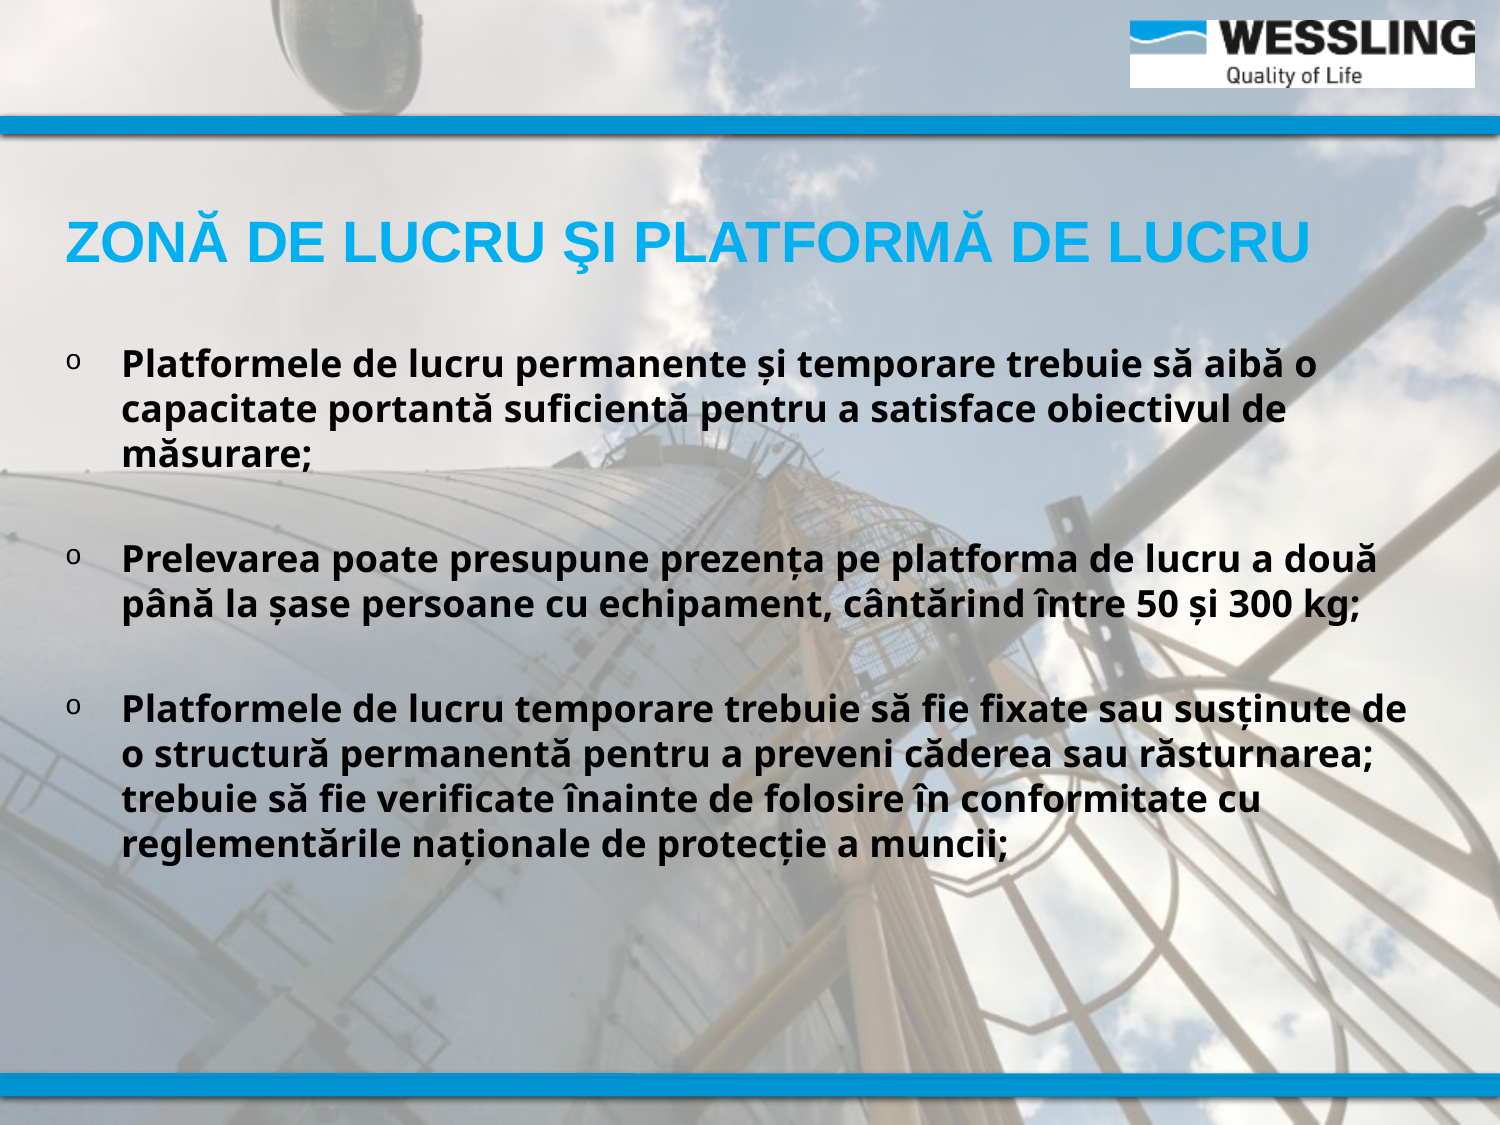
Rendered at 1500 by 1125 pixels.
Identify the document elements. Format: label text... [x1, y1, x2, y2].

picture [1130, 20, 1475, 88]
list ZONĂ DE LUCRU ŞI PLATFORMĂ DE LUCRU Platformele de lucru permanente şi temporare trebuie să aibă o capacitate portantă suficientă pentru a satisface obiectivul de măsurare; Prelevarea poate presupune prezenţa pe platforma de lucru a două până la şase persoane cu echipament, cântărind între 50 şi 300 kg; Platformele de lucru temporare trebuie să fie fixate sau susţinute de o structură permanentă pentru a preveni căderea sau răsturnarea; trebuie să fie verificate înainte de folosire în conformitate cu reglementările naţionale de protecţie a muncii; [50, 196, 1450, 1050]
